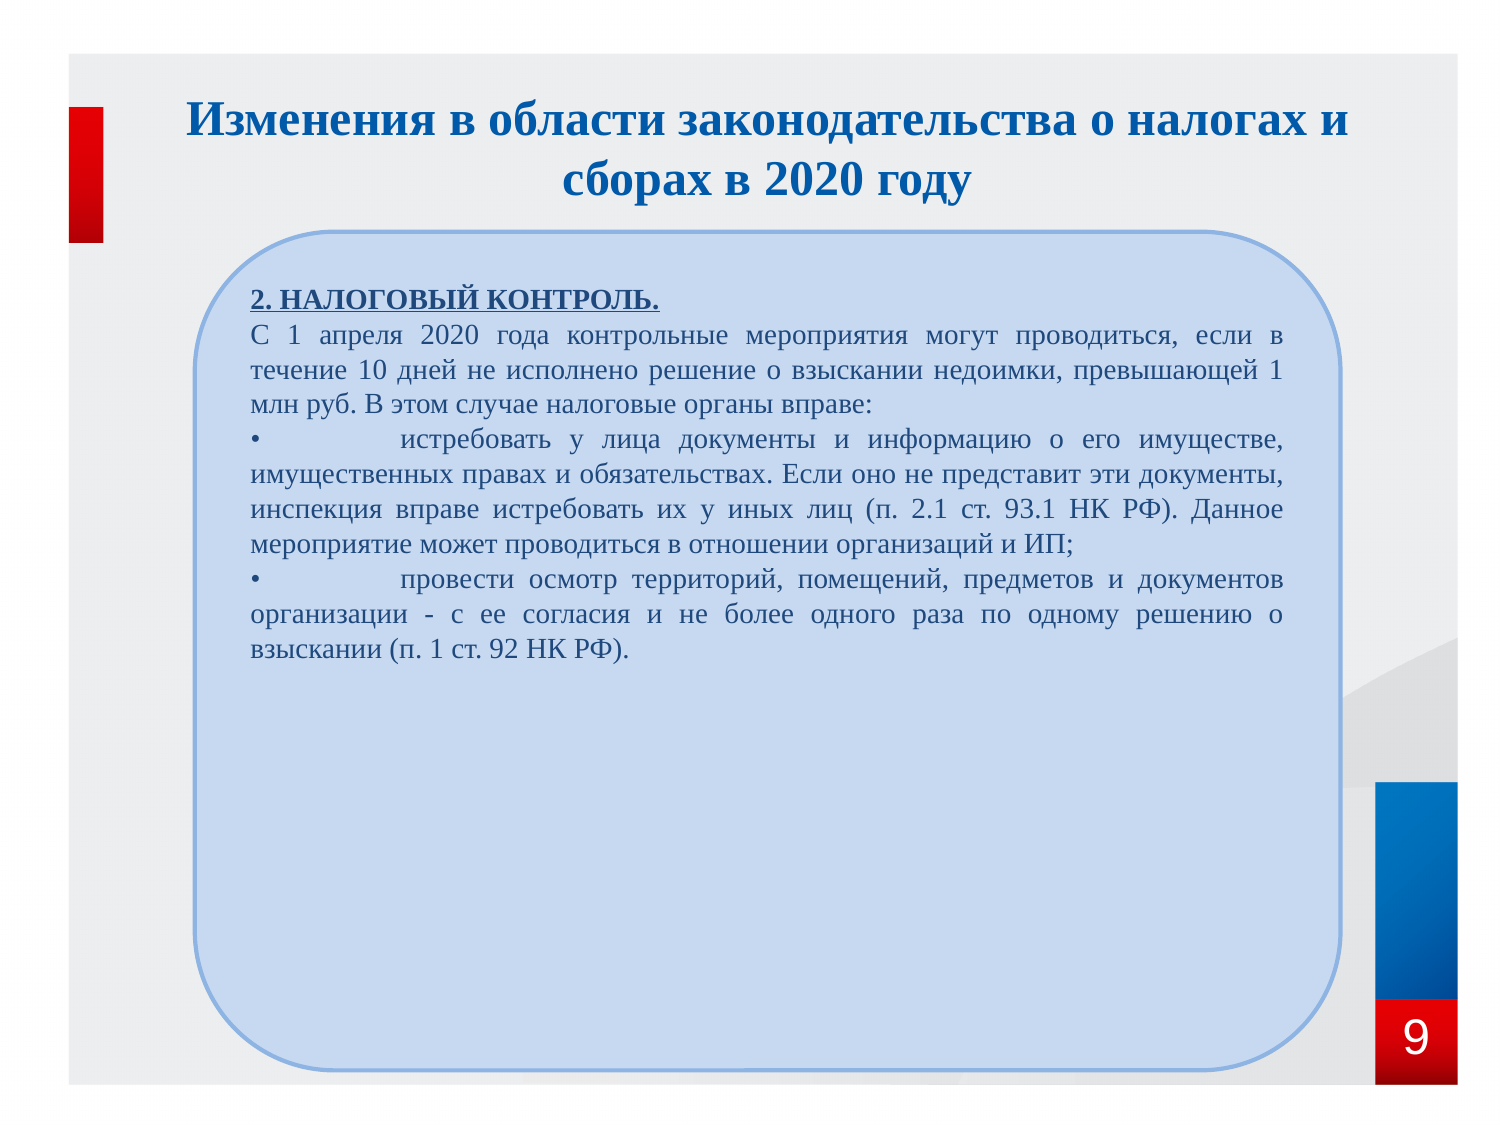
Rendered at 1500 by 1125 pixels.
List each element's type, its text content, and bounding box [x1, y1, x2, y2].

slide_number 8 [1365, 991, 1468, 1095]
title Изменения в области законодательства о налогах и сборах в 2020 году [128, 54, 1407, 237]
text_box 2. НАЛОГОВЫЙ КОНТРОЛЬ. С 1 апреля 2020 года контрольные мероприятия могут проводиться, если в течение 10 дней не исполнено решение о взыскании недоимки, превышающей 1 млн руб. В этом случае налоговые органы вправе: • истребовать у лица документы и информацию о его имуществе, имущественных правах и обязательствах. Если оно не представит эти документы, инспекция вправе истребовать их у иных лиц (п. 2.1 ст. 93.1 НК РФ). Данное мероприятие может проводиться в отношении организаций и ИП; • провести осмотр территорий, помещений, предметов и документов организации - с ее согласия и не более одного раза по одному решению о взыскании (п. 1 ст. 92 НК РФ). [192, 229, 1343, 1073]
picture [0, 0, 1500, 1125]
